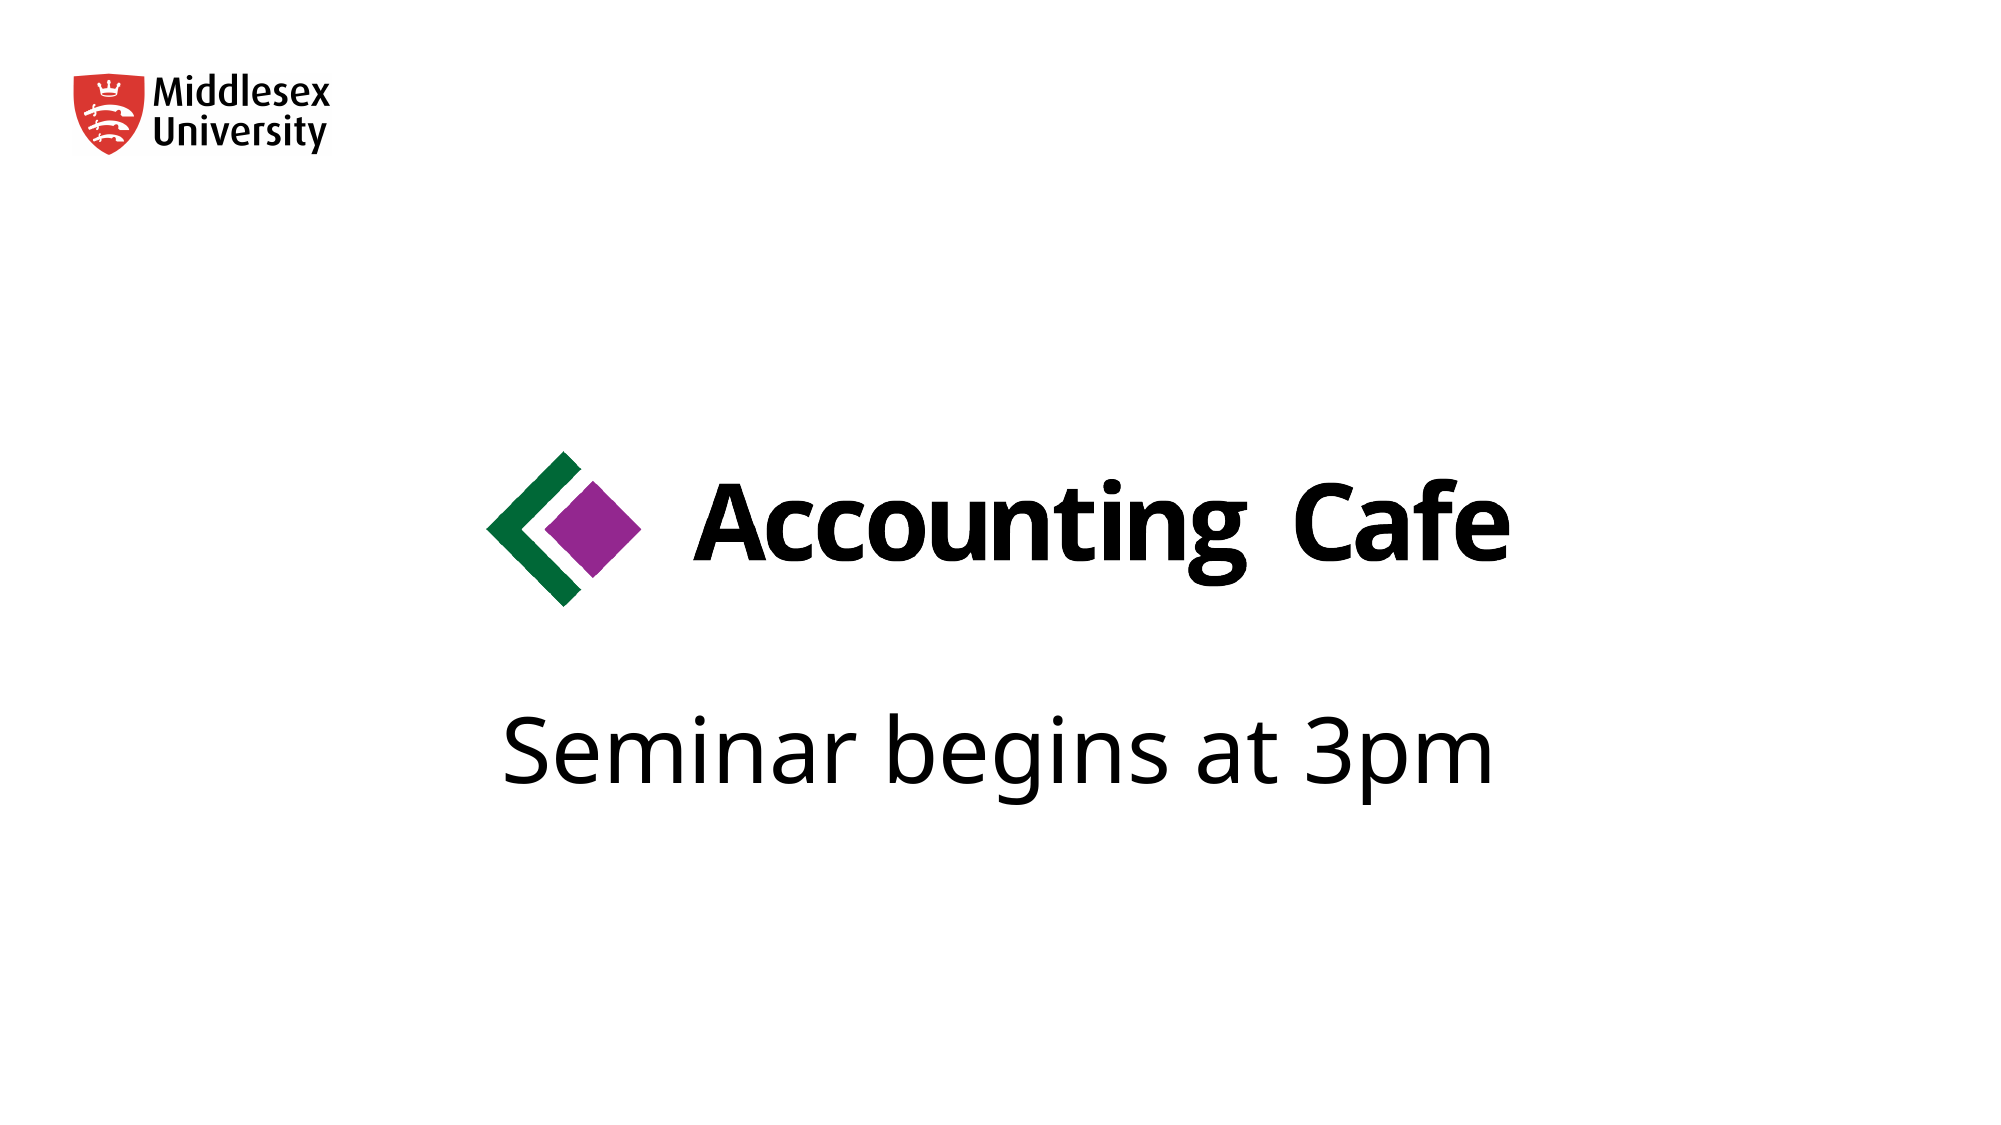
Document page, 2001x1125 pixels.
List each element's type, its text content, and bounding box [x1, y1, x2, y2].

picture [486, 451, 1514, 607]
text_box Seminar begins at 3pm [0, 684, 2000, 810]
picture [72, 73, 332, 156]
